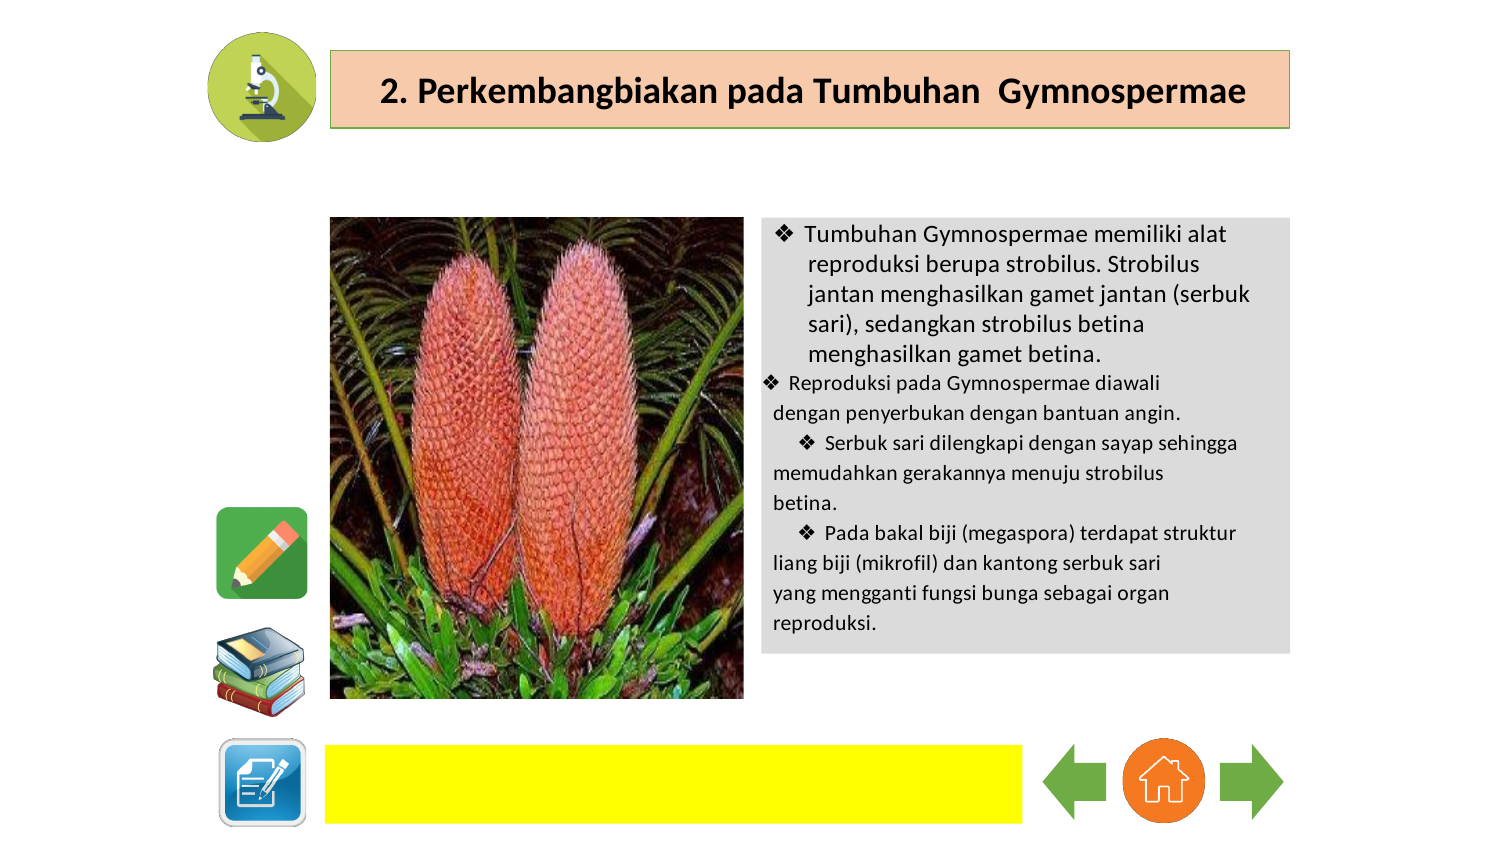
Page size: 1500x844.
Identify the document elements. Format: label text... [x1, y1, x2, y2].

text_box [1219, 743, 1284, 820]
text_box ❖ Tumbuhan Gymnospermae memiliki alat reproduksi berupa strobilus. Strobilus jantan menghasilkan gamet jantan (serbuk sari), sedangkan strobilus betina menghasilkan gamet betina. ❖ Reproduksi pada Gymnospermae diawali dengan penyerbukan dengan bantuan angin. ❖ Serbuk sari dilengkapi dengan sayap sehingga memudahkan gerakannya menuju strobilus betina. ❖ Pada bakal biji (megaspora) terdapat struktur liang biji (mikrofil) dan kantong serbuk sari yang mengganti fungsi bunga sebagai organ reproduksi. [761, 217, 1290, 654]
text_box [212, 626, 305, 718]
text_box [1122, 738, 1205, 823]
text_box [216, 507, 308, 599]
text_box [207, 32, 317, 142]
text_box [324, 744, 1023, 824]
text_box [218, 738, 307, 827]
text_box 2. Perkembangbiakan pada Tumbuhan Gymnospermae [330, 50, 1290, 128]
text_box [329, 217, 744, 699]
text_box [1042, 743, 1107, 820]
